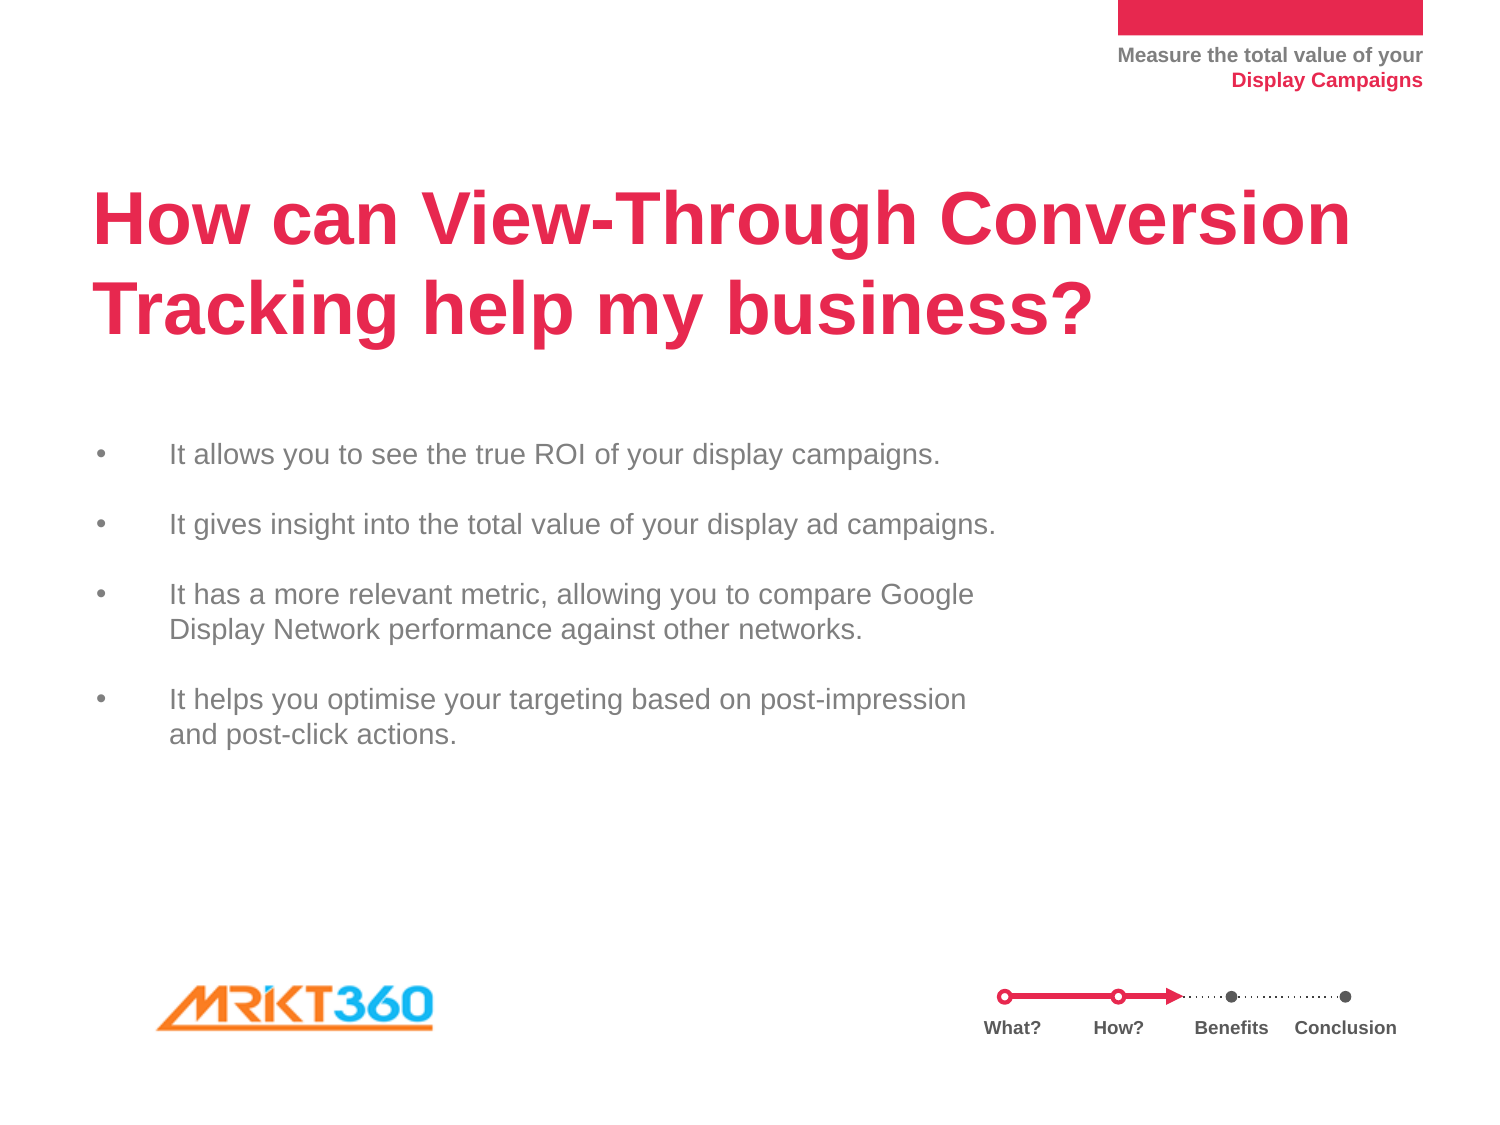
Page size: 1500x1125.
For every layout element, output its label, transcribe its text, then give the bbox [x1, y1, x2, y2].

text_box It allows you to see the true ROI of your display campaigns. It gives insight into the total value of your display ad campaigns. It has a more relevant metric, allowing you to compare Google Display Network performance against other networks. It helps you optimise your targeting based on post-impression and post-click actions. [81, 428, 1029, 814]
text_box Conclusion [1275, 1008, 1417, 1050]
text_box [1339, 990, 1352, 1003]
picture [52, 900, 537, 1116]
text_box Benefits [1176, 1008, 1287, 1054]
text_box [999, 990, 1010, 996]
text_box [1225, 990, 1238, 996]
text_box How can View-Through Conversion Tracking help my business? [77, 162, 1419, 422]
text_box How? [1051, 1008, 1188, 1056]
text_box What? [968, 1008, 1051, 1050]
text_box [1113, 990, 1124, 994]
